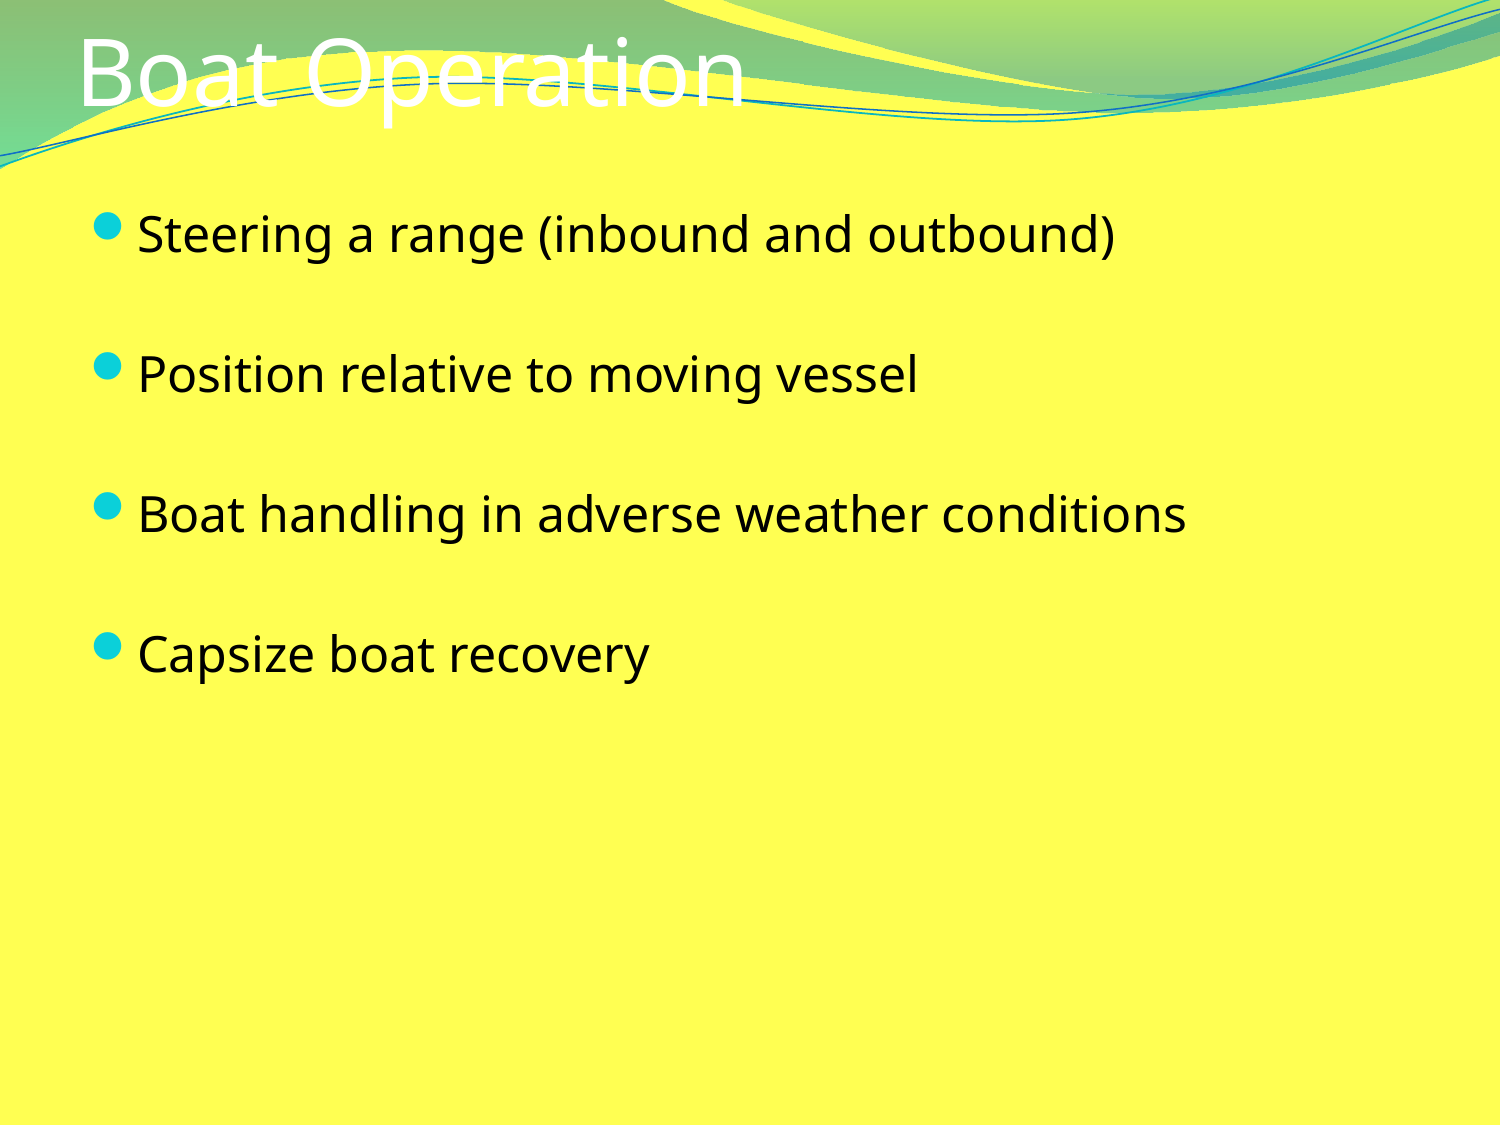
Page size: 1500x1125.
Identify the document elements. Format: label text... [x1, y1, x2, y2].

list Steering a range (inbound and outbound) Position relative to moving vessel Boat handling in adverse weather conditions Capsize boat recovery [75, 149, 1425, 1038]
title Boat Operation [75, 0, 1425, 125]
